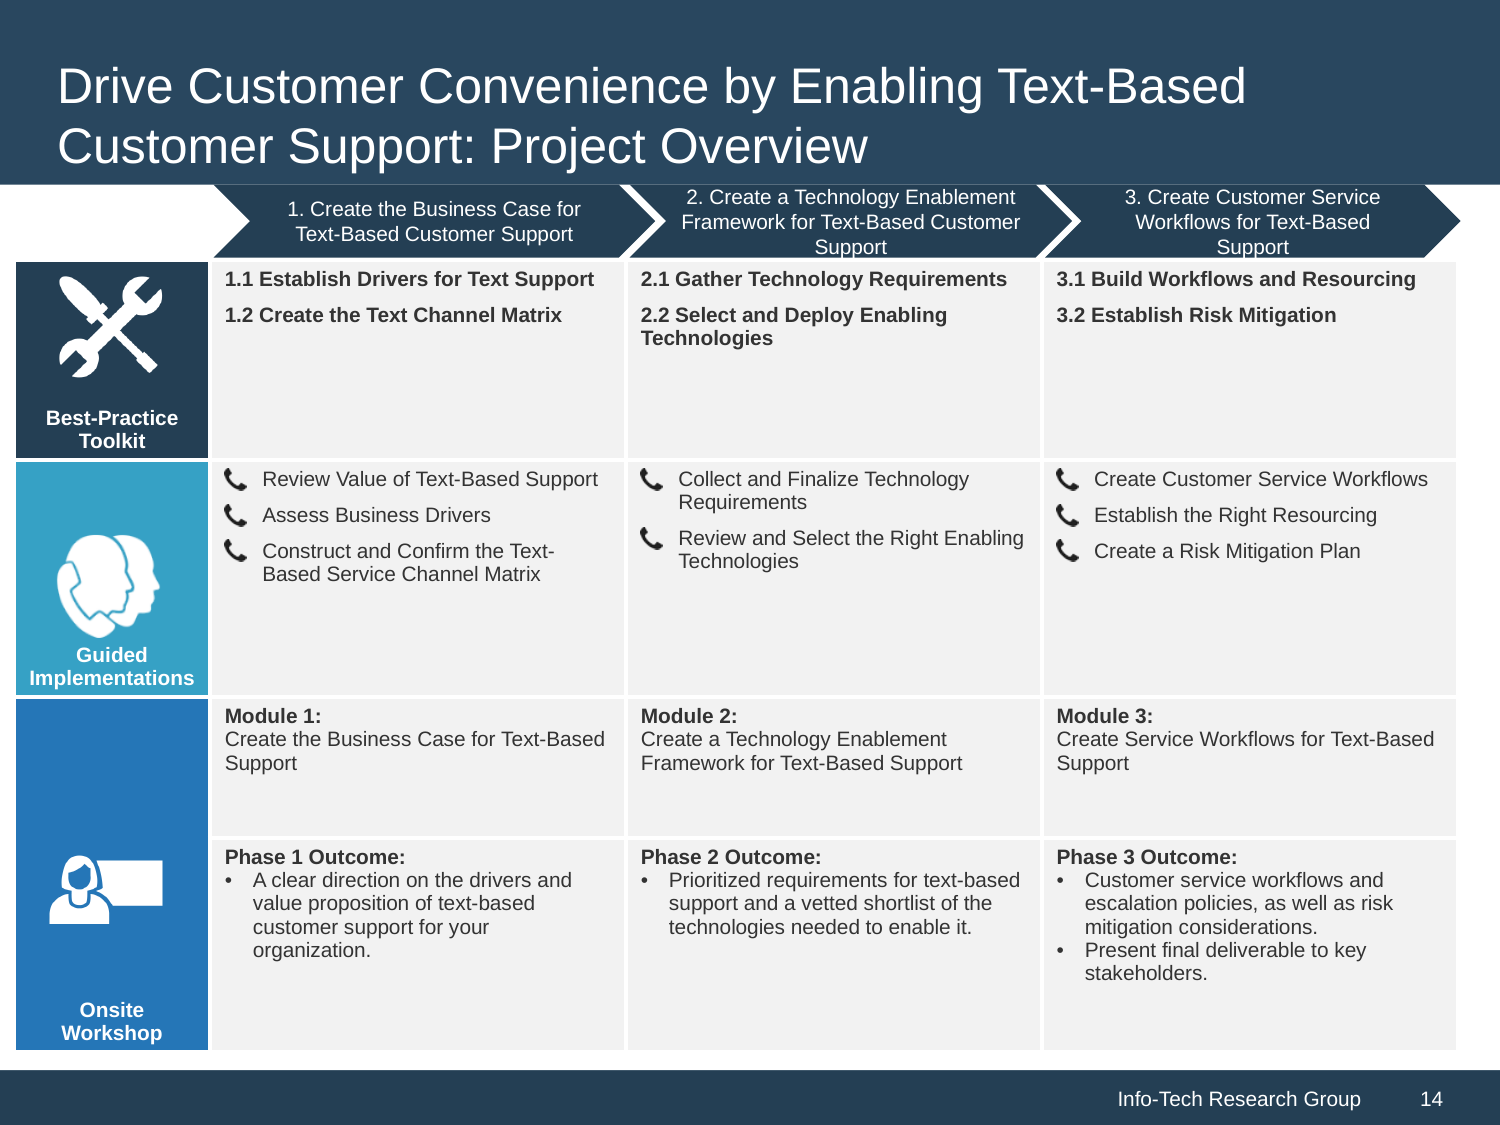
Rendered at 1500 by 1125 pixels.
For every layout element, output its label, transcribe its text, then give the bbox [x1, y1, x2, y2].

picture [27, 514, 189, 660]
table_cell Guided Implementations [16, 462, 208, 695]
picture [224, 539, 247, 562]
picture [1056, 504, 1079, 527]
title Drive Customer Convenience by Enabling Text-Based Customer Support: Project Overview [41, 41, 1457, 187]
picture [46, 848, 170, 929]
table_cell Module 3: Create Service Workflows for Text-Based Support [1044, 699, 1456, 836]
picture [224, 504, 247, 527]
table_cell Phase 3 Outcome: Customer service workflows and escalation policies, as well as risk mitigation considerations. Present final deliverable to key stakeholders. [1044, 840, 1456, 1050]
table_cell Onsite Workshop [16, 699, 208, 1050]
picture [224, 468, 247, 491]
table_header 3.1 Build Workflows and Resourcing 3.2 Establish Risk Mitigation [1044, 262, 1456, 458]
table_header 1.1 Establish Drivers for Text Support 1.2 Create the Text Channel Matrix [212, 262, 624, 458]
table_header Best-Practice Toolkit [16, 262, 208, 458]
text_box 2. Create a Technology Enablement Framework for Text-Based Customer Support [627, 187, 1075, 260]
picture [17, 234, 198, 415]
table_cell Module 2: Create a Technology Enablement Framework for Text-Based Support [628, 699, 1040, 836]
table_cell Module 1: Create the Business Case for Text-Based Support [212, 699, 624, 836]
table_cell Collect and Finalize Technology Requirements Review and Select the Right Enabling Technologies [628, 462, 1040, 695]
table_cell Review Value of Text-Based Support Assess Business Drivers Construct and Confirm the Text-Based Service Channel Matrix [212, 462, 624, 695]
picture [1056, 468, 1079, 491]
table_cell Phase 2 Outcome: Prioritized requirements for text-based support and a vetted shortlist of the technologies needed to enable it. [628, 840, 1040, 1050]
picture [1056, 539, 1079, 562]
table_header 2.1 Gather Technology Requirements 2.2 Select and Deploy Enabling Technologies [628, 262, 1040, 458]
text_box 1. Create the Business Case for Text-Based Customer Support [211, 187, 658, 260]
text_box 3. Create Customer Service Workflows for Text-Based Support [1043, 187, 1463, 260]
picture [640, 527, 663, 550]
table_cell Create Customer Service Workflows Establish the Right Resourcing Create a Risk Mitigation Plan [1044, 462, 1456, 695]
table_cell Phase 1 Outcome: A clear direction on the drivers and value proposition of text-based customer support for your organization. [212, 840, 624, 1050]
picture [640, 468, 663, 491]
